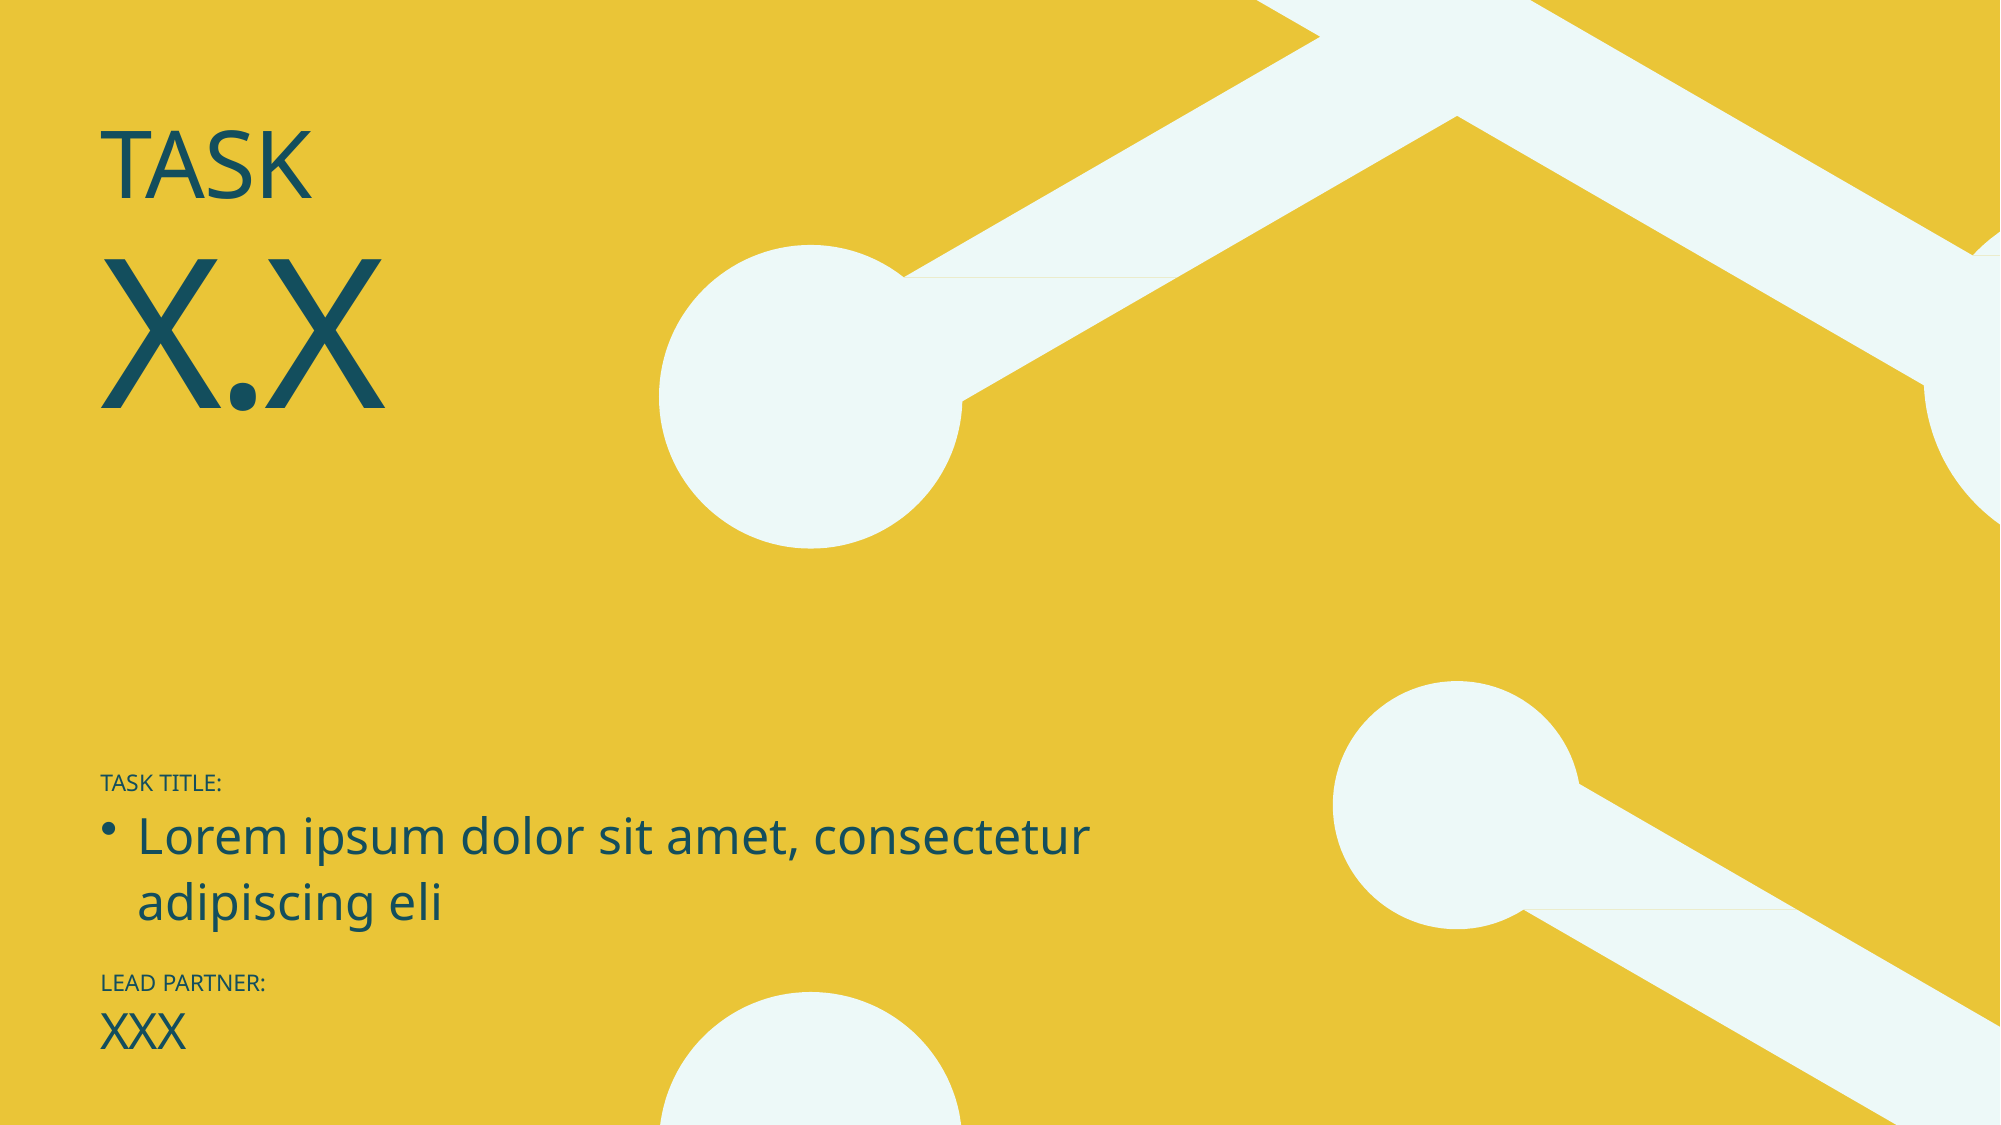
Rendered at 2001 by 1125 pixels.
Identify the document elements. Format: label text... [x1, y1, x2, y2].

text_box X.X [98, 198, 450, 451]
title TASK [98, 102, 324, 198]
text_box TASK TITLE: Lorem ipsum dolor sit amet, consectetur adipiscing eli LEAD PARTNER: XXX [98, 764, 1213, 1060]
text_box [658, 0, 2000, 549]
text_box [0, 0, 2000, 1125]
text_box [660, 1060, 962, 1125]
text_box [1332, 681, 2000, 1125]
